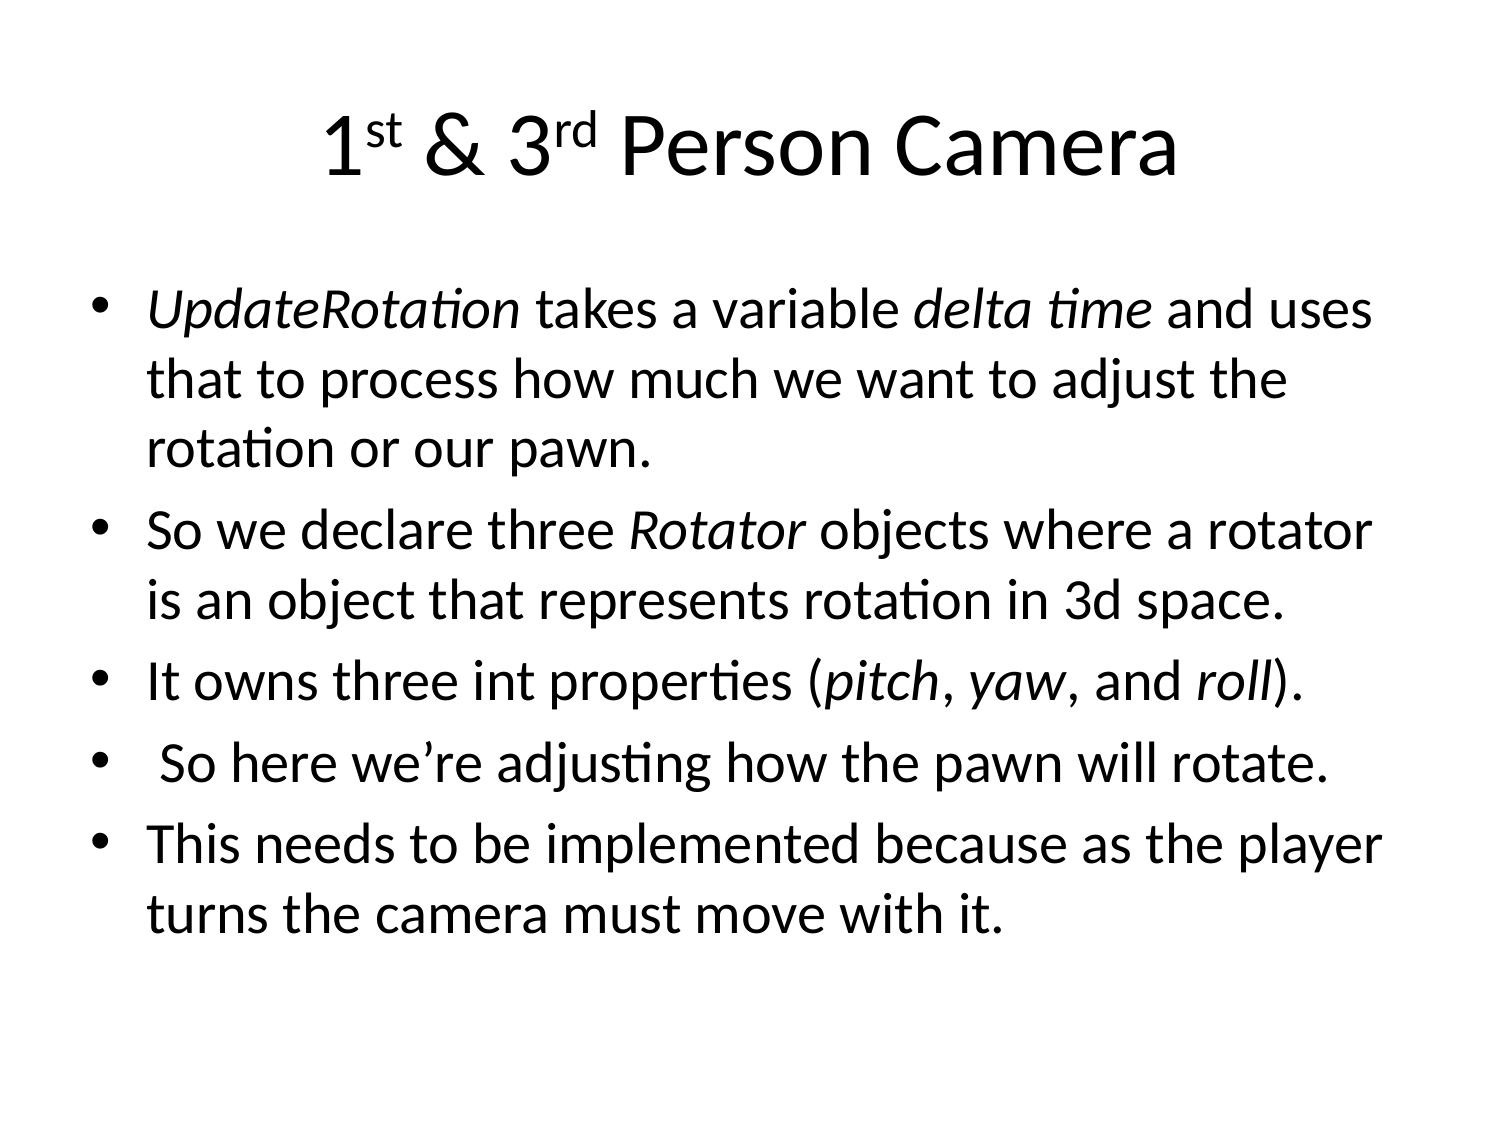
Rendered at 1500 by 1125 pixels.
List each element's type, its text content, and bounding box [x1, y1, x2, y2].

title 1st & 3rd Person Camera [75, 45, 1425, 233]
list UpdateRotation takes a variable delta time and uses that to process how much we want to adjust the rotation or our pawn. So we declare three Rotator objects where a rotator is an object that represents rotation in 3d space. It owns three int properties (pitch, yaw, and roll). So here we’re adjusting how the pawn will rotate. This needs to be implemented because as the player turns the camera must move with it. [75, 262, 1425, 1005]
